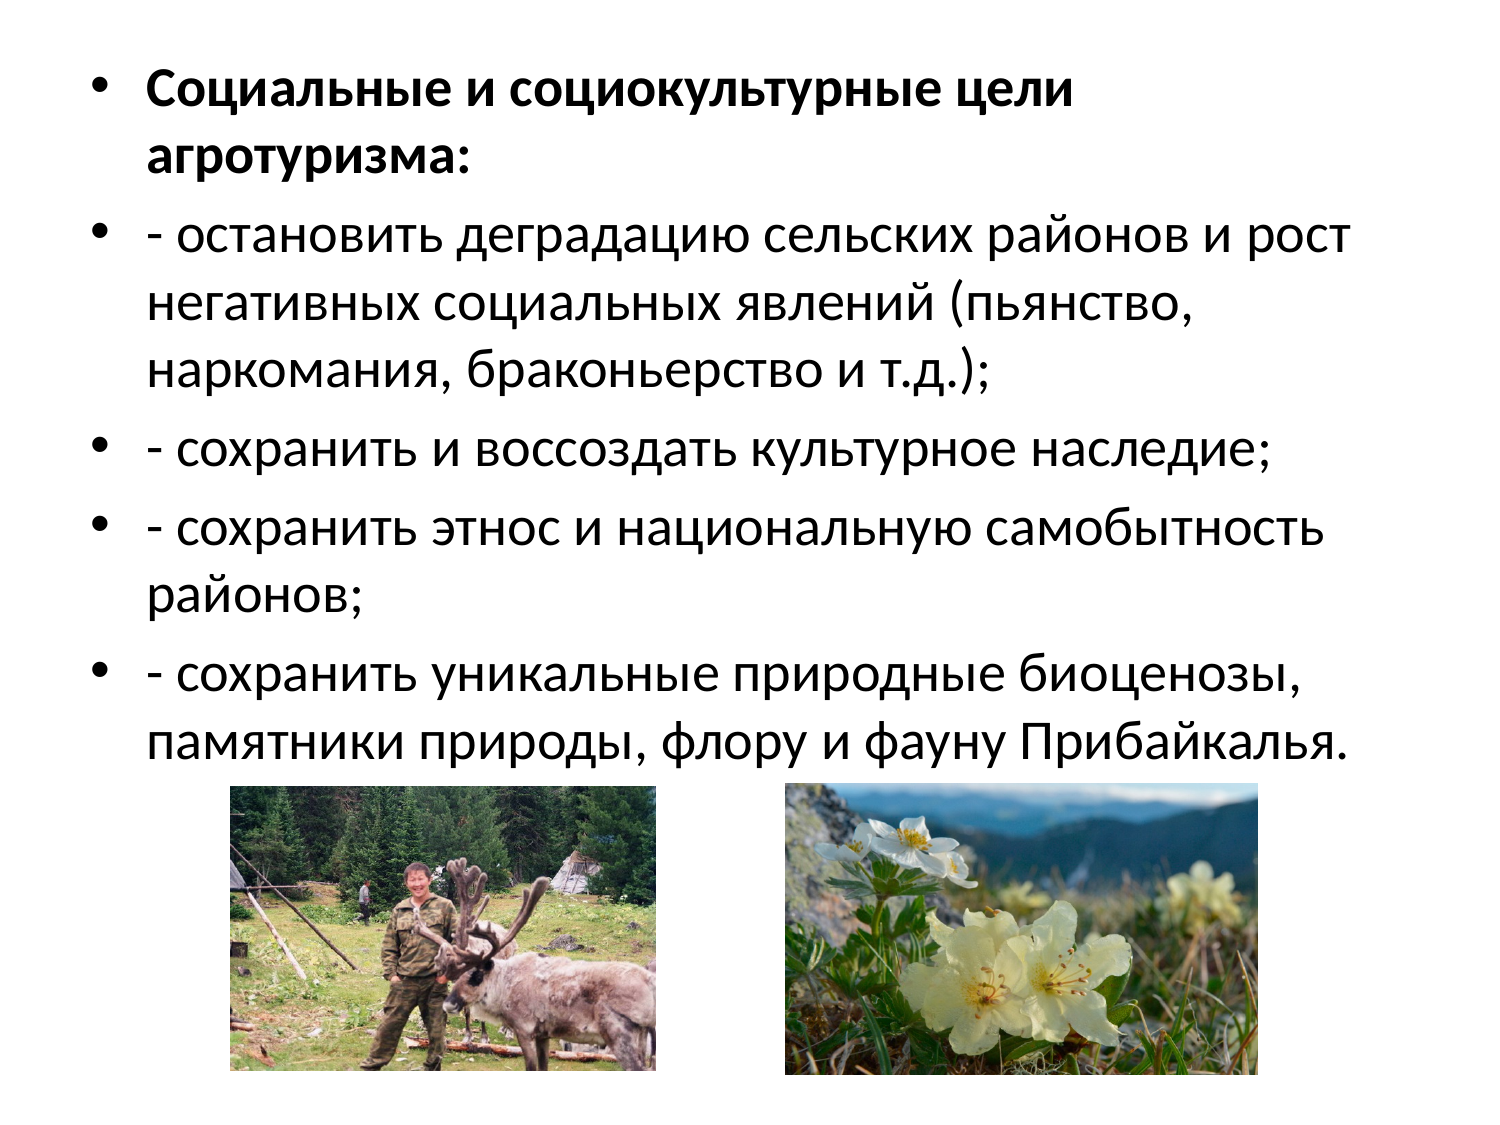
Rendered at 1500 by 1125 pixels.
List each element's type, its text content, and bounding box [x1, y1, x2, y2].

picture [229, 786, 656, 1071]
list Социальные и социокультурные цели агротуризма: - остановить деградацию сельских районов и рост негативных социальных явлений (пьянство, наркомания, браконьерство и т.д.); - сохранить и воссоздать культурное наследие; - сохранить этнос и национальную самобытность районов; - сохранить уникальные природные биоценозы, памятники природы, флору и фауну Прибайкалья. [75, 42, 1425, 1005]
picture [785, 783, 1259, 1076]
